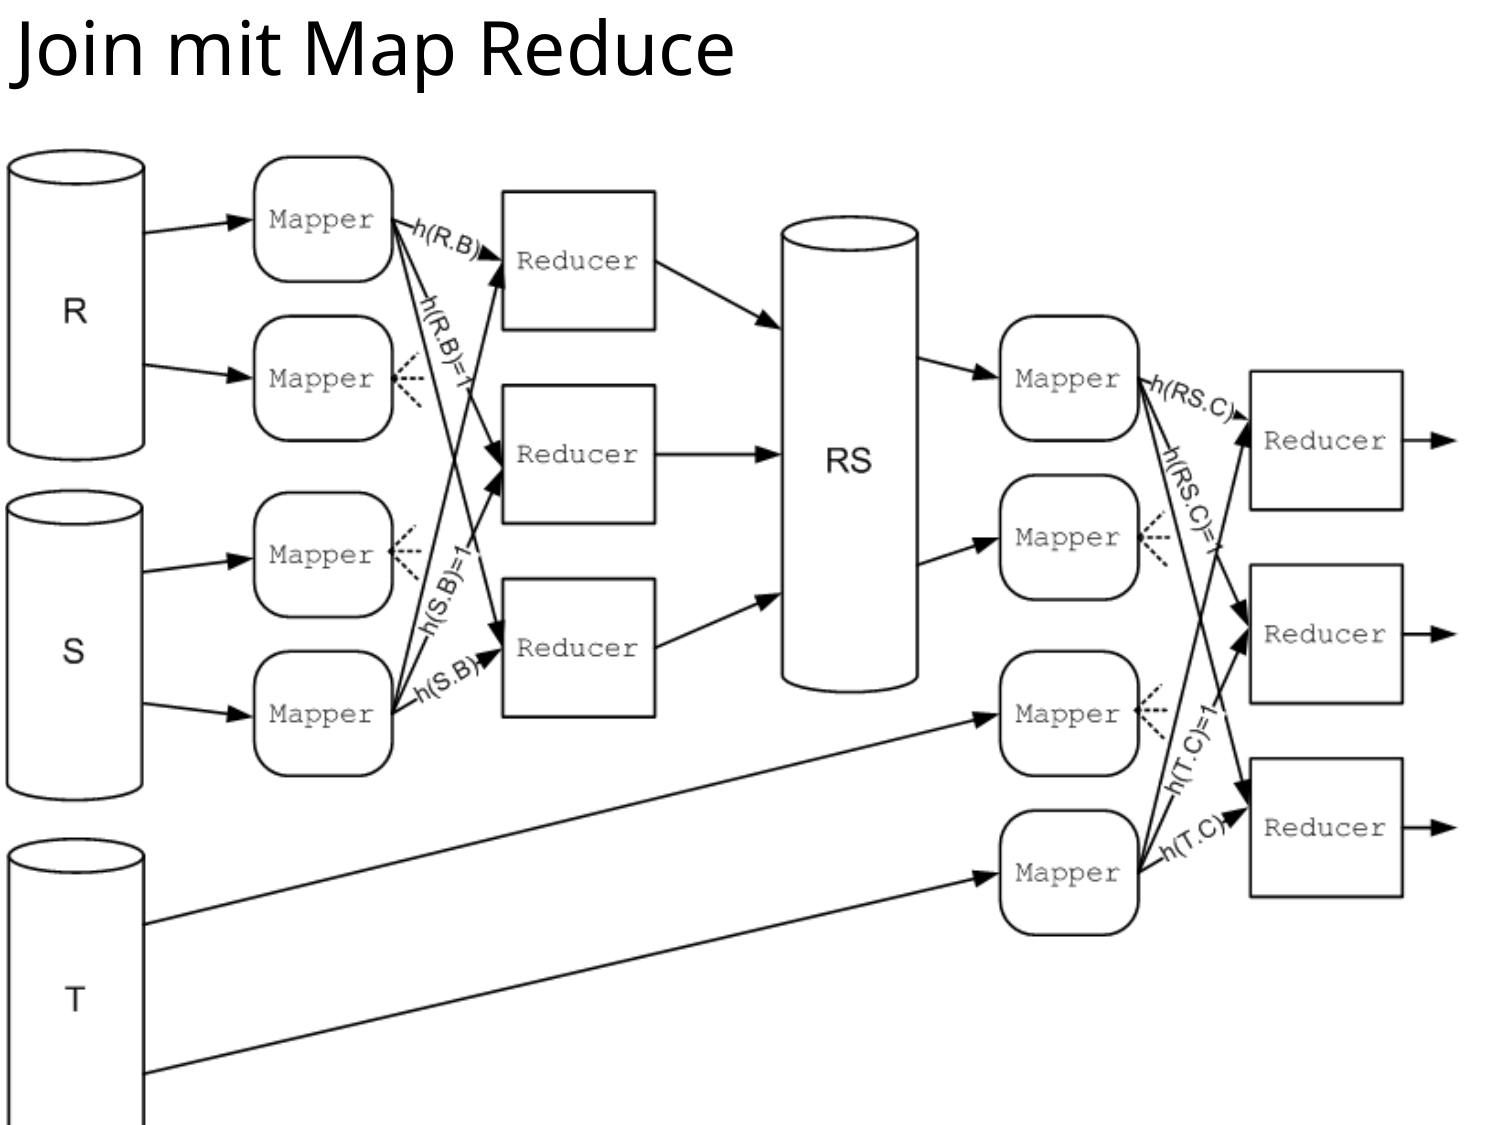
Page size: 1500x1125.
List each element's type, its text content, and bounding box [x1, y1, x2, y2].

title Join mit Map Reduce [0, 0, 1500, 188]
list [4, 148, 1459, 1125]
